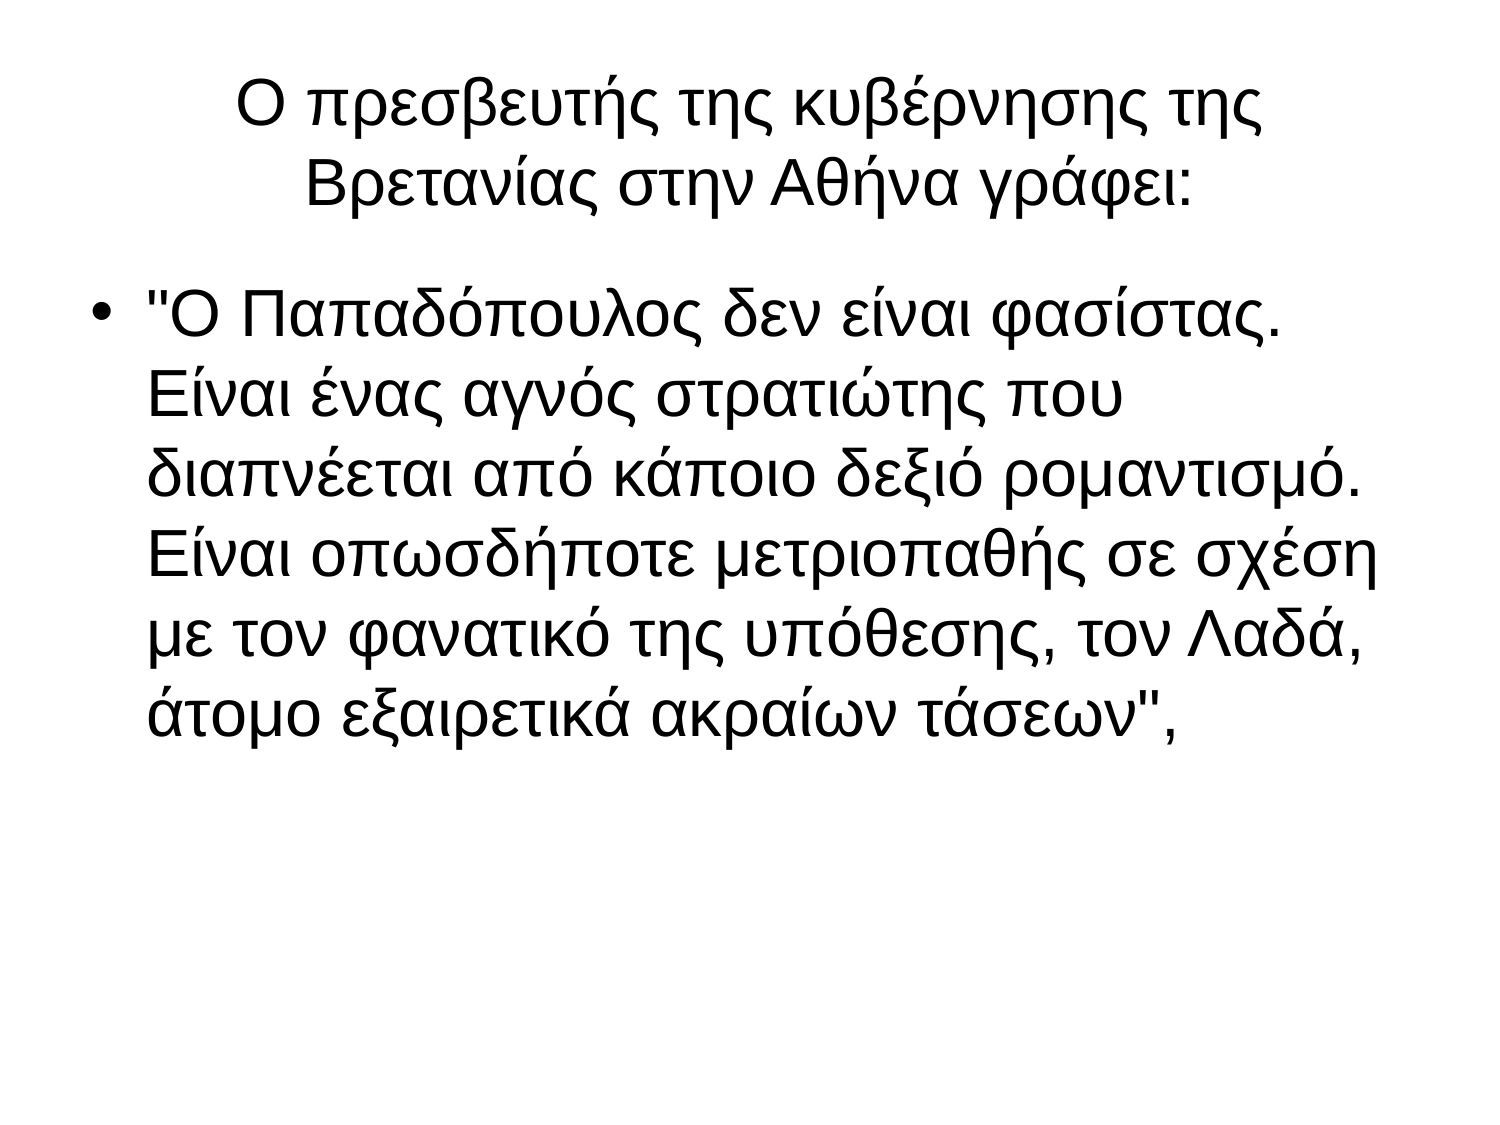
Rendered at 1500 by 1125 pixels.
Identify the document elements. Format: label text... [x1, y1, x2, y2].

title Ο πρεσβευτής της κυβέρνησης της Βρετανίας στην Αθήνα γράφει: [74, 44, 1426, 233]
list "Ο Παπαδόπουλος δεν είναι φασίστας. Είναι ένας αγνός στρατιώτης που διαπνέεται από κάποιο δεξιό ρομαντισμό. Είναι οπωσδήποτε μετριοπαθής σε σχέση με τον φανατικό της υπόθεσης, τον Λαδά, άτομο εξαιρετικά ακραίων τάσεων", [74, 262, 1426, 1006]
